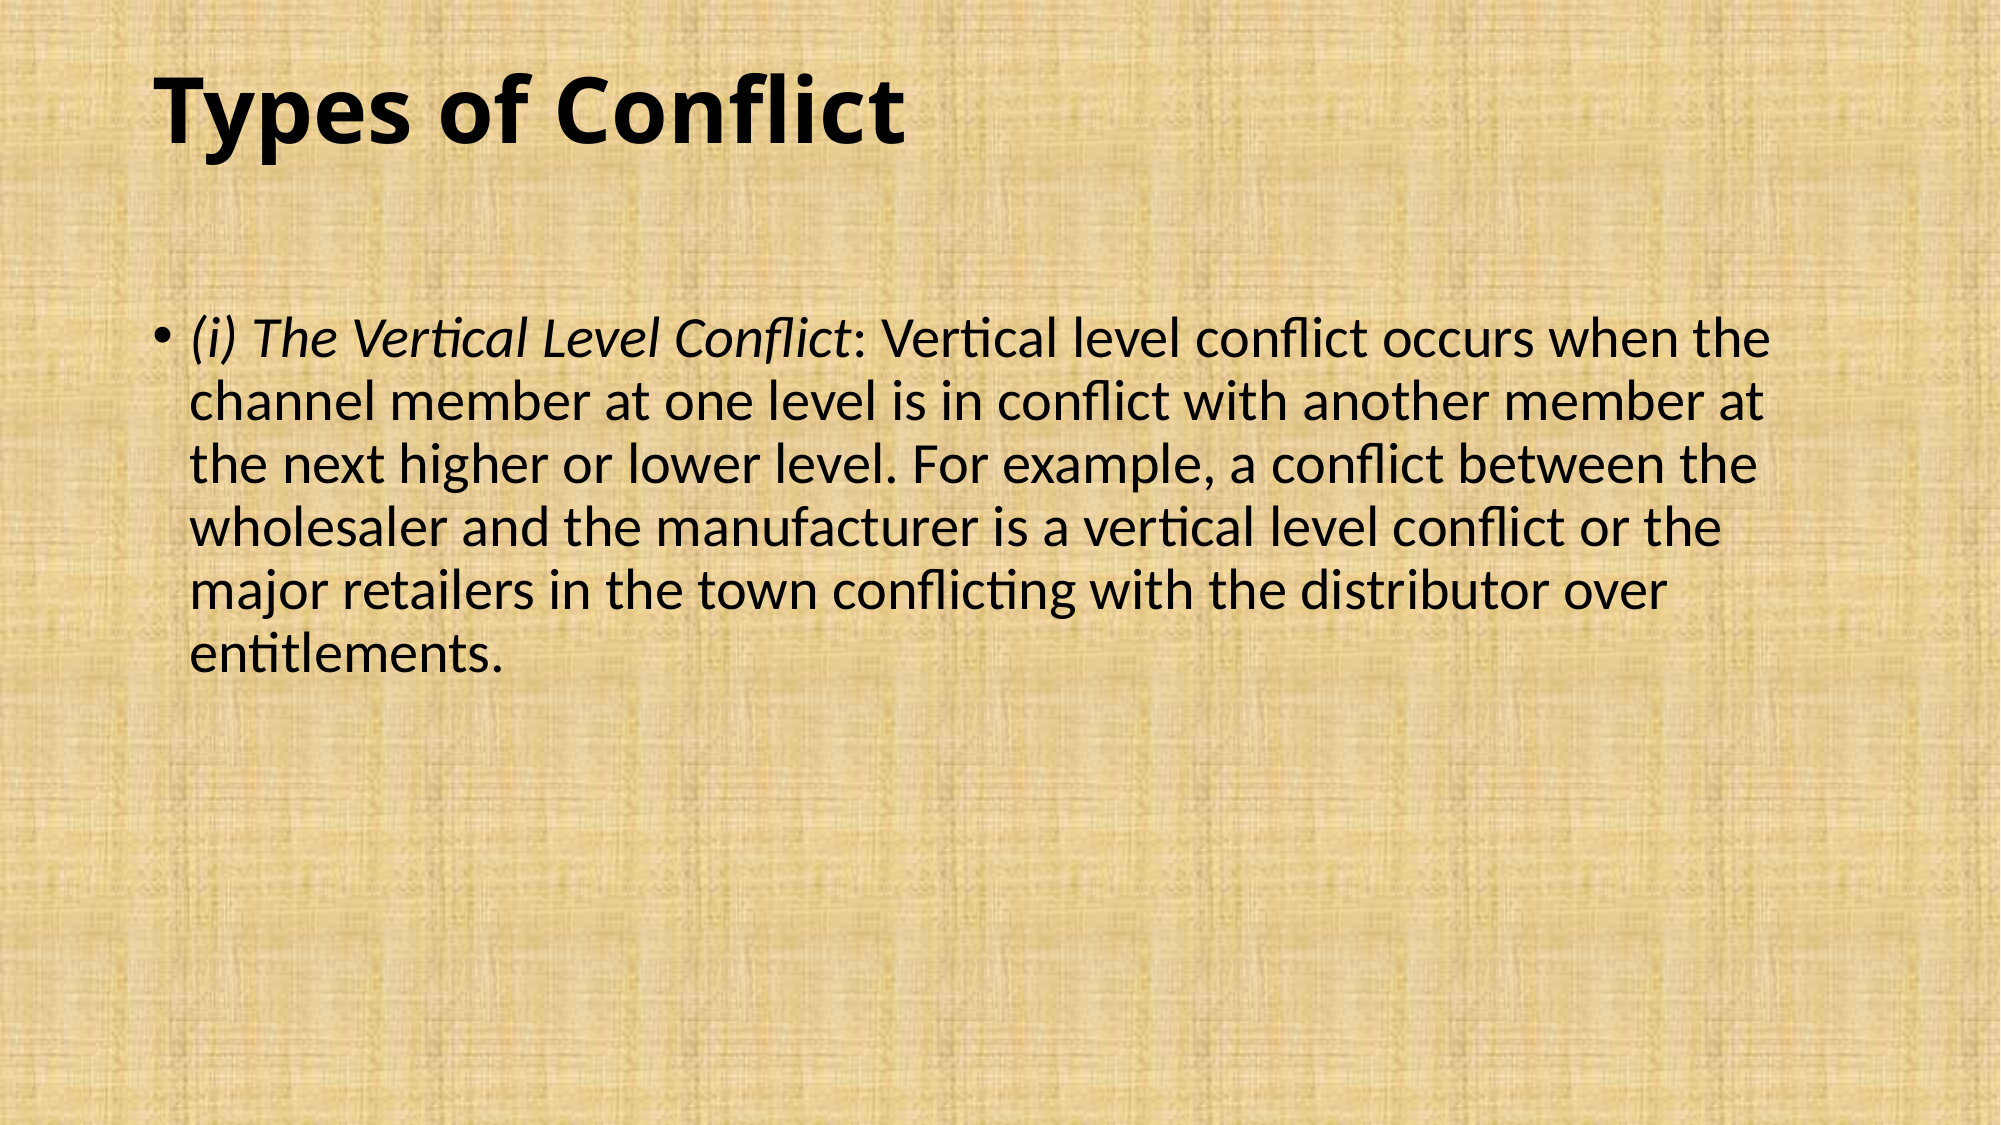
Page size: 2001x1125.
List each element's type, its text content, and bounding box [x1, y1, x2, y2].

title Types of Conflict [137, 59, 1863, 278]
list (i) The Vertical Level Conflict: Vertical level conflict occurs when the channel member at one level is in conflict with another member at the next higher or lower level. For example, a conflict between the wholesaler and the manufacturer is a vertical level conflict or the major retailers in the town conflicting with the distributor over entitlements. [137, 299, 1863, 1014]
picture [0, 0, 2001, 1125]
